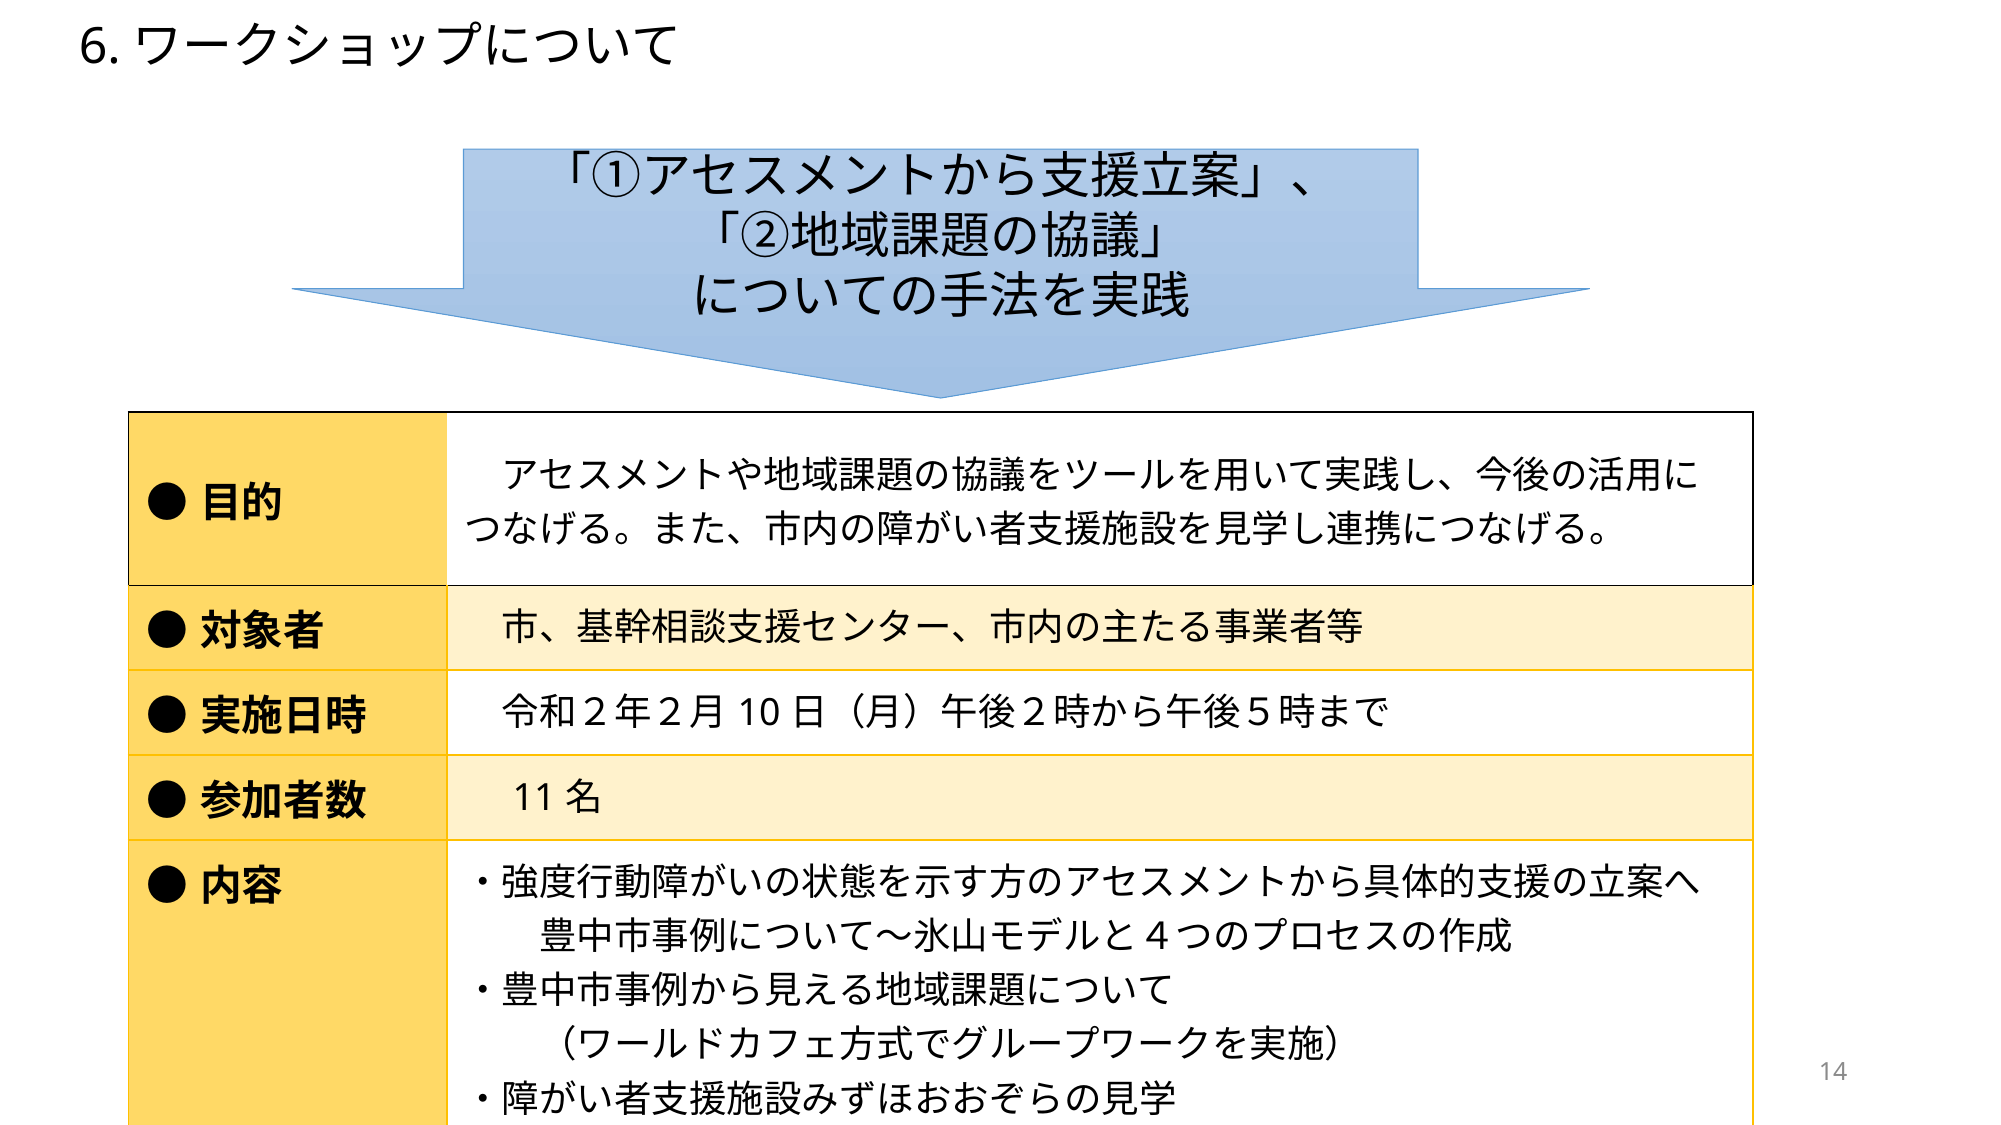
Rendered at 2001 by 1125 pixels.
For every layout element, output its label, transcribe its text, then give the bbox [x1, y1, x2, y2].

title 6.ワークショップについて [63, 0, 1789, 150]
table_cell ●参加者数 [129, 756, 446, 839]
table_cell ●実施日時 [129, 671, 446, 754]
table_cell ●内容 [129, 841, 446, 1125]
table_header ●目的 [129, 413, 447, 585]
table_header アセスメントや地域課題の協議をツールを用いて実践し、今後の活用につなげる。また、市内の障がい者支援施設を見学し連携につなげる。 [447, 413, 1752, 585]
table_cell 11名 [448, 756, 1752, 839]
slide_number 14 [1754, 1042, 1863, 1103]
table_cell 令和２年２月10日（月）午後２時から午後５時まで [448, 671, 1752, 754]
table_cell ・強度行動障がいの状態を示す方のアセスメントから具体的支援の立案へ 豊中市事例について～氷山モデルと４つのプロセスの作成 ・豊中市事例から見える地域課題について （ワールドカフェ方式でグループワークを実施） ・障がい者支援施設みずほおおぞらの見学 [448, 841, 1752, 1125]
text_box 「①アセスメントから支援立案」、 「②地域課題の協議」 についての手法を実践 [291, 148, 1590, 399]
table_cell 市、基幹相談支援センター、市内の主たる事業者等 [448, 586, 1752, 669]
table_cell ●対象者 [129, 586, 446, 669]
